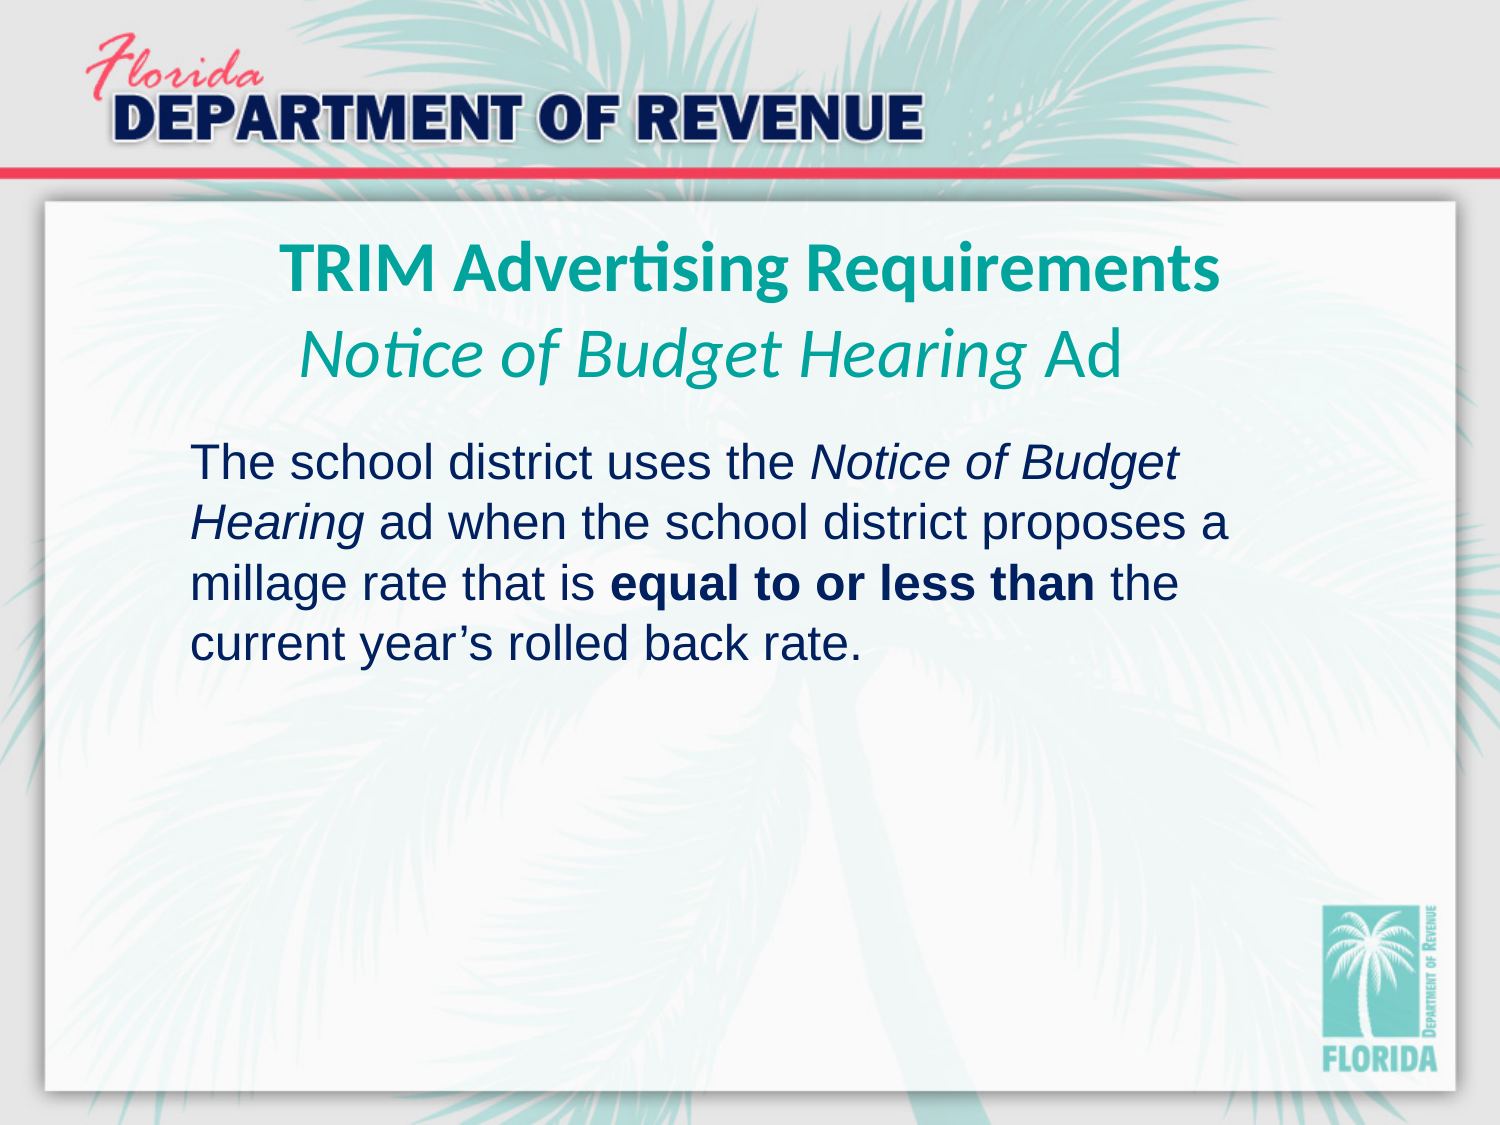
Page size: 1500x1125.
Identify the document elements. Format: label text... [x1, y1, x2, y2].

list The school district uses the Notice of Budget Hearing ad when the school district proposes a millage rate that is equal to or less than the current year’s rolled back rate. [174, 422, 1363, 1028]
picture [0, 0, 1500, 1125]
title TRIM Advertising Requirements Notice of Budget Hearing Ad [75, 212, 1425, 400]
